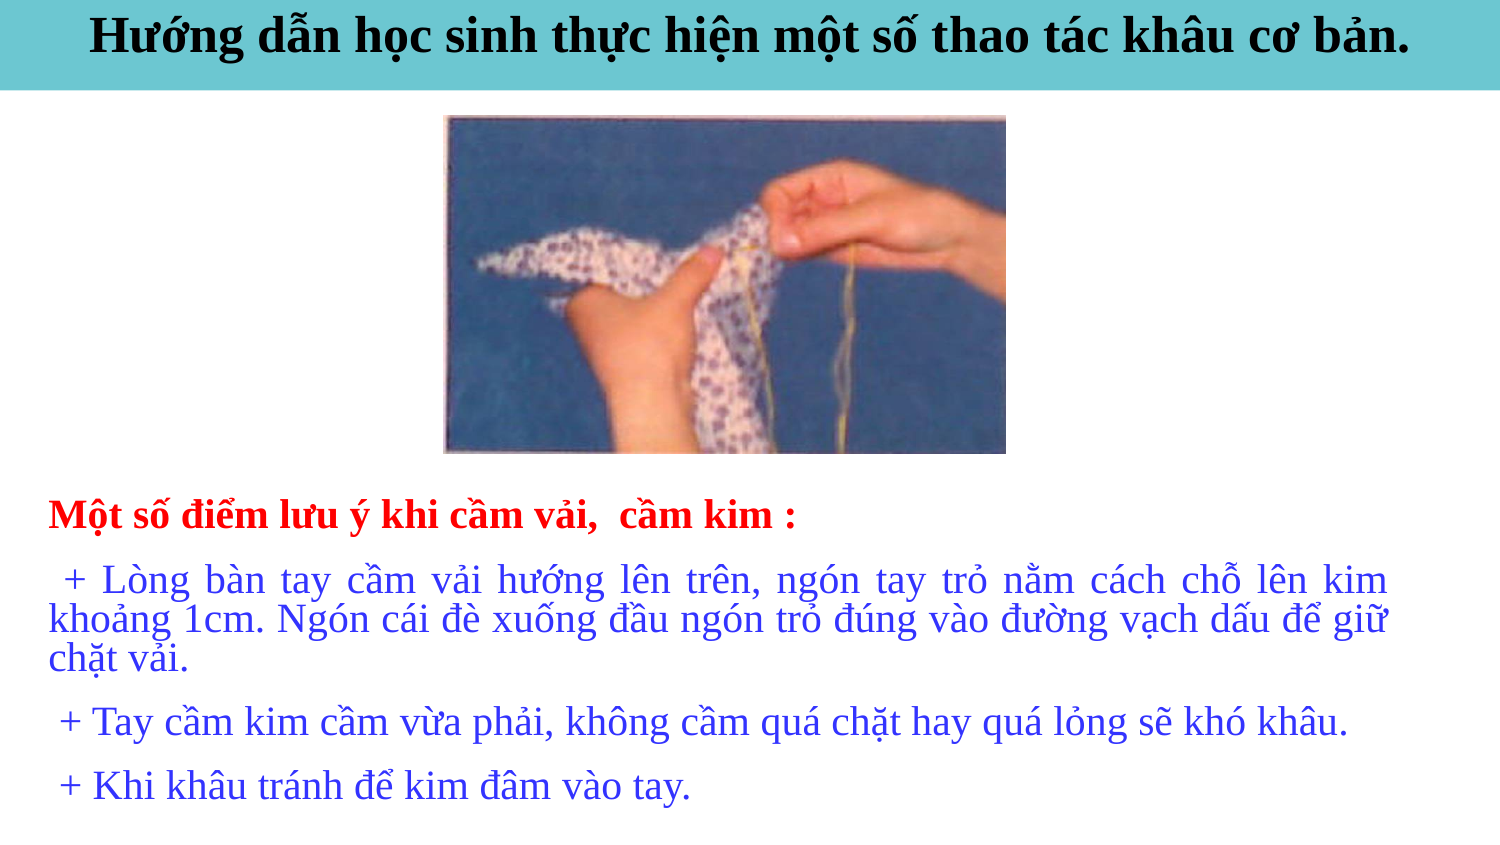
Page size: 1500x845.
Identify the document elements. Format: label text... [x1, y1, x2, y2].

text_box Hướng dẫn học sinh thực hiện một số thao tác khâu cơ bản. [0, 0, 1500, 91]
picture [442, 115, 1006, 454]
text_box Một số điểm lưu ý khi cầm vải, cầm kim : + Lòng bàn tay cầm vải hướng lên trên, ngón tay trỏ nằm cách chỗ lên kim khoảng 1cm. Ngón cái đè xuống đầu ngón trỏ đúng vào đường vạch dấu để giữ chặt vải. + Tay cầm kim cầm vừa phải, không cầm quá chặt hay quá lỏng sẽ khó khâu. + Khi khâu tránh để kim đâm vào tay. [33, 490, 1405, 791]
